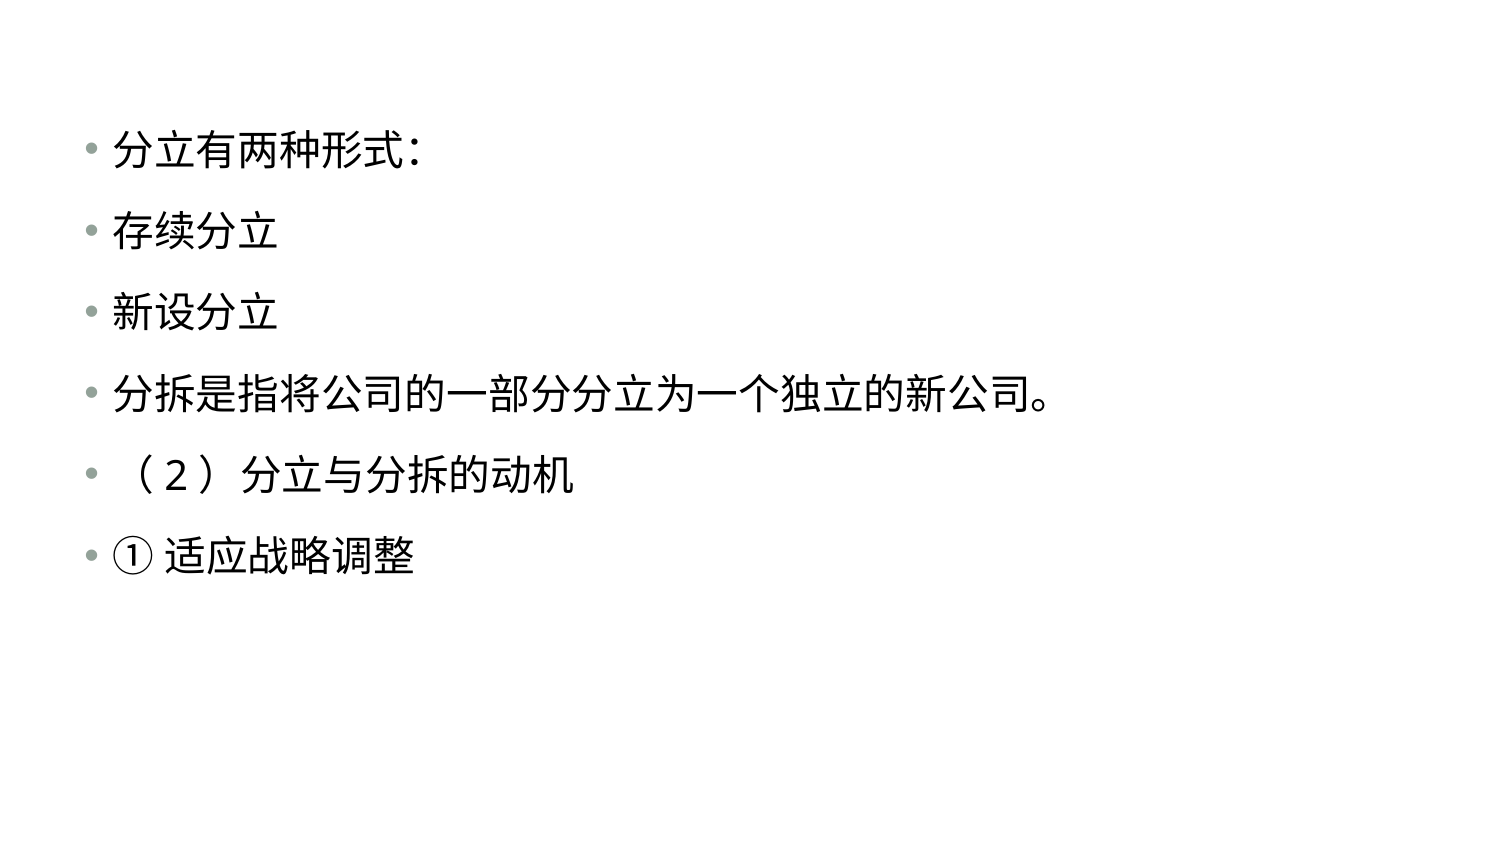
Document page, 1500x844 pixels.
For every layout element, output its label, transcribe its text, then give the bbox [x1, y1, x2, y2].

list 分立有两种形式： 存续分立 新设分立 分拆是指将公司的一部分分立为一个独立的新公司。 （2）分立与分拆的动机 ①适应战略调整 [55, 91, 1500, 753]
